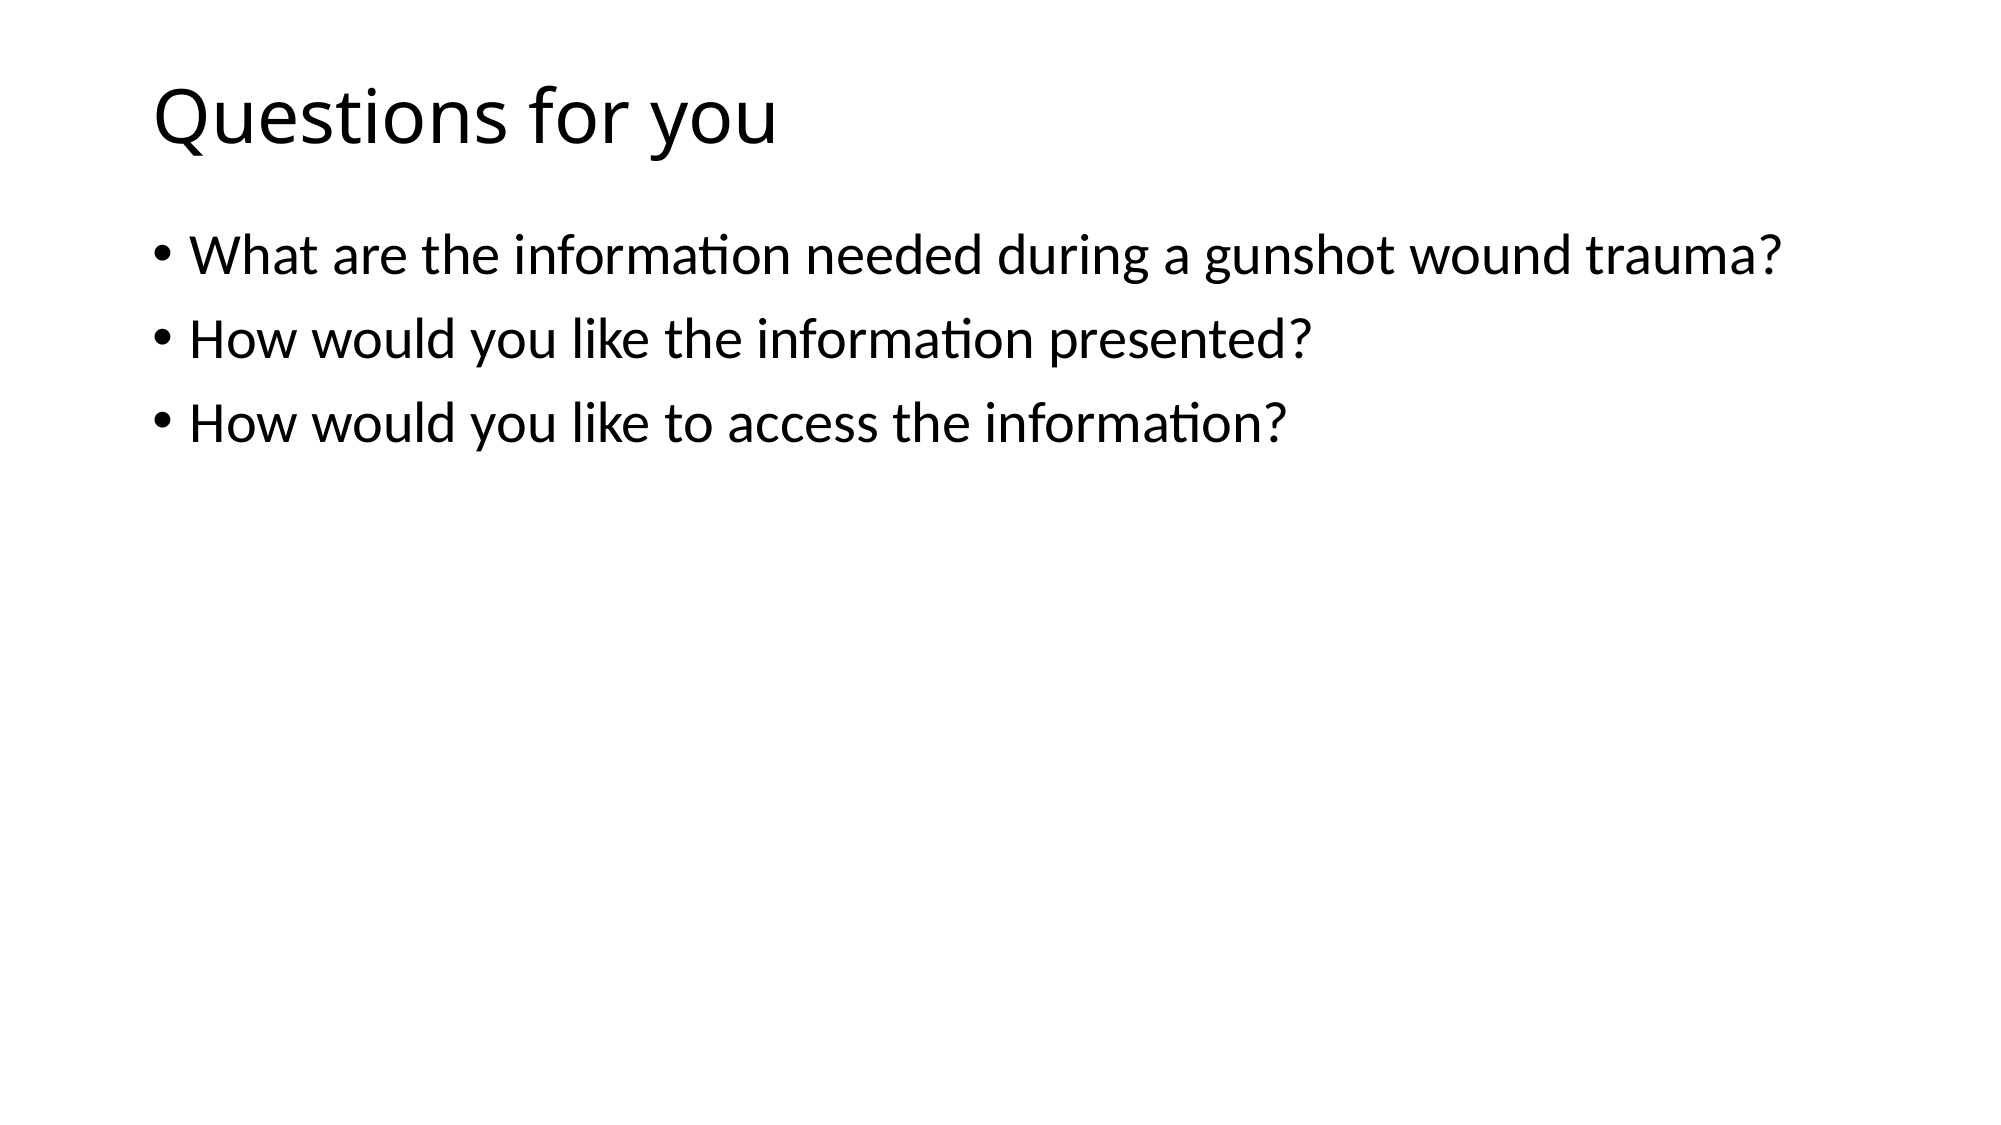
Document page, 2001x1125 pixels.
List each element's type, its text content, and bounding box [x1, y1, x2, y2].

title Questions for you [137, 59, 1863, 179]
list What are the information needed during a gunshot wound trauma? How would you like the information presented? How would you like to access the information? [137, 216, 1863, 1014]
